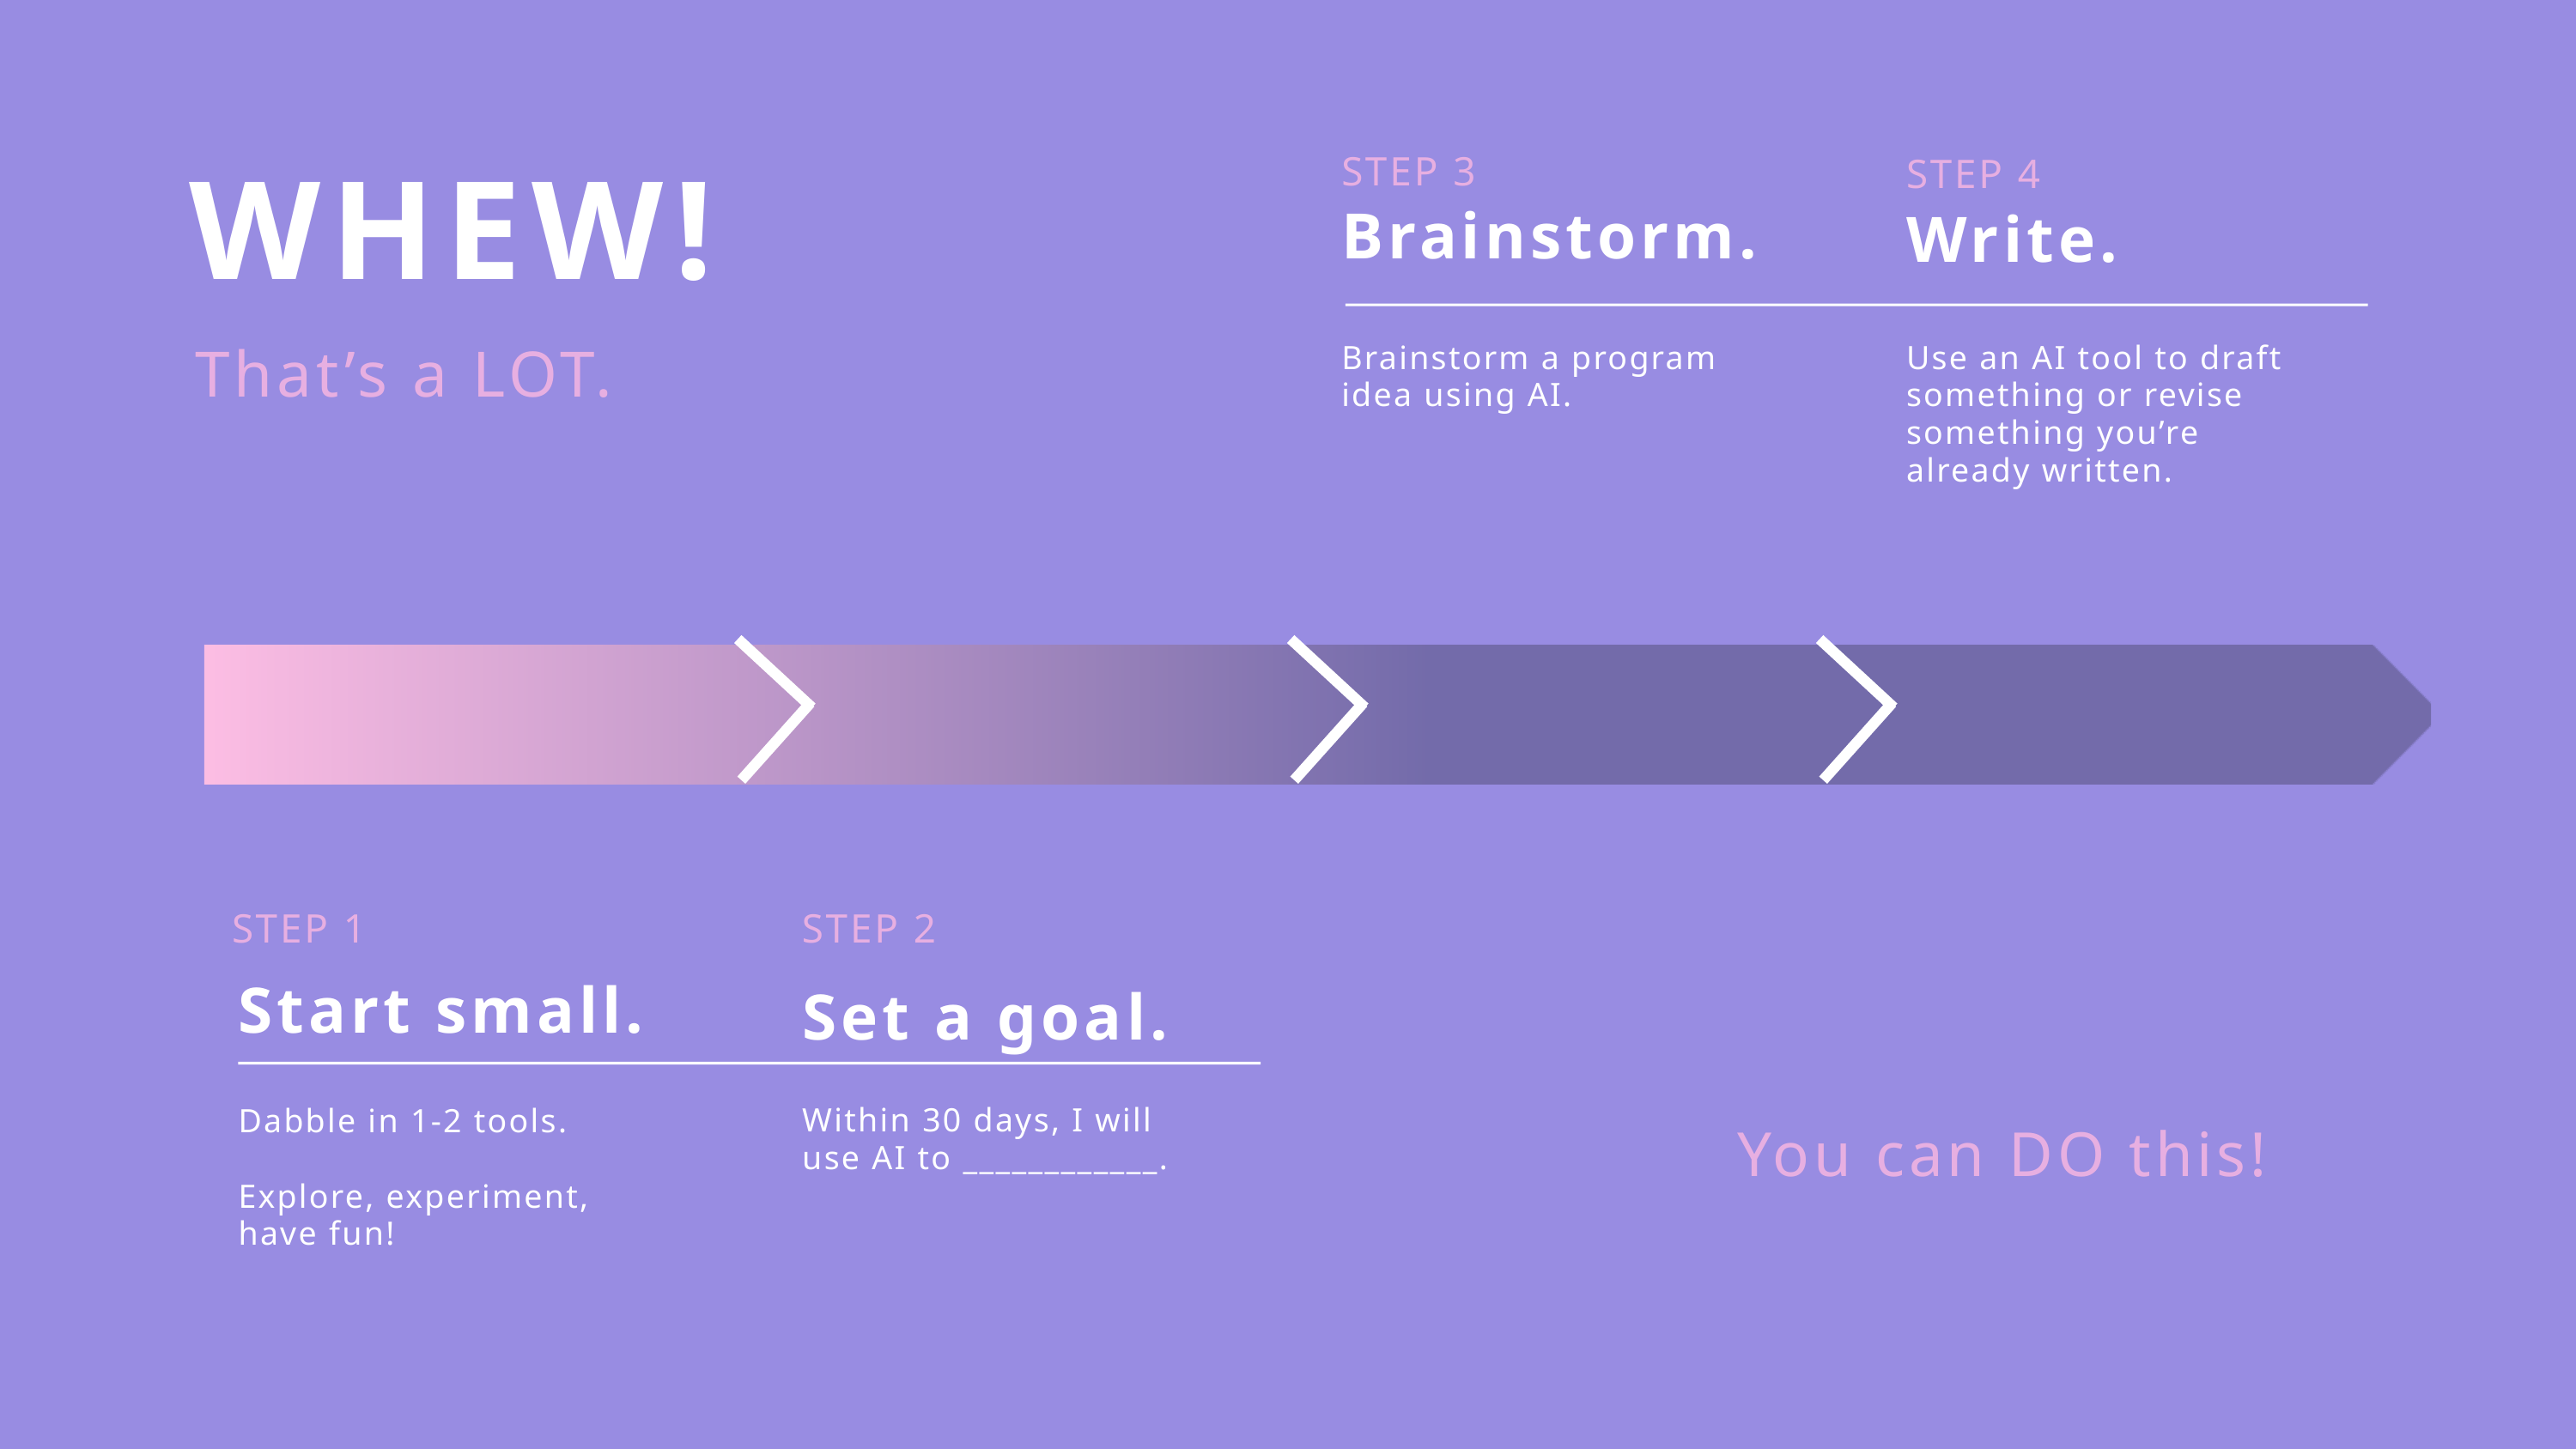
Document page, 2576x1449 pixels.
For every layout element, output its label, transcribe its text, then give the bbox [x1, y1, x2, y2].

text_box [204, 645, 730, 785]
text_box STEP 2 [802, 904, 1261, 951]
text_box Write. [1906, 201, 2324, 275]
text_box Use an AI tool to draft something or revise something you’re already written. [1906, 337, 2324, 489]
text_box Brainstorm a program idea using AI. [1341, 337, 1760, 414]
text_box Within 30 days, I will use AI to ____________. [802, 1100, 1220, 1177]
text_box Set a goal. [802, 979, 1234, 1053]
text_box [734, 640, 815, 787]
text_box STEP 3 [1341, 147, 1760, 194]
text_box Start small. [238, 972, 697, 1046]
text_box That’s a LOT. [195, 336, 1032, 410]
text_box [1287, 640, 1368, 787]
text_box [1816, 640, 1897, 787]
text_box Brainstorm. [1341, 198, 1760, 272]
text_box STEP 1 [232, 904, 664, 951]
text_box STEP 4 [1906, 149, 2324, 197]
text_box [818, 645, 1283, 785]
text_box [1901, 645, 2432, 785]
text_box You can DO this! [1737, 1118, 2488, 1190]
text_box Dabble in 1-2 tools. Explore, experiment, have fun! [238, 1100, 657, 1252]
text_box [1370, 645, 1812, 785]
text_box WHEW! [189, 147, 1139, 307]
